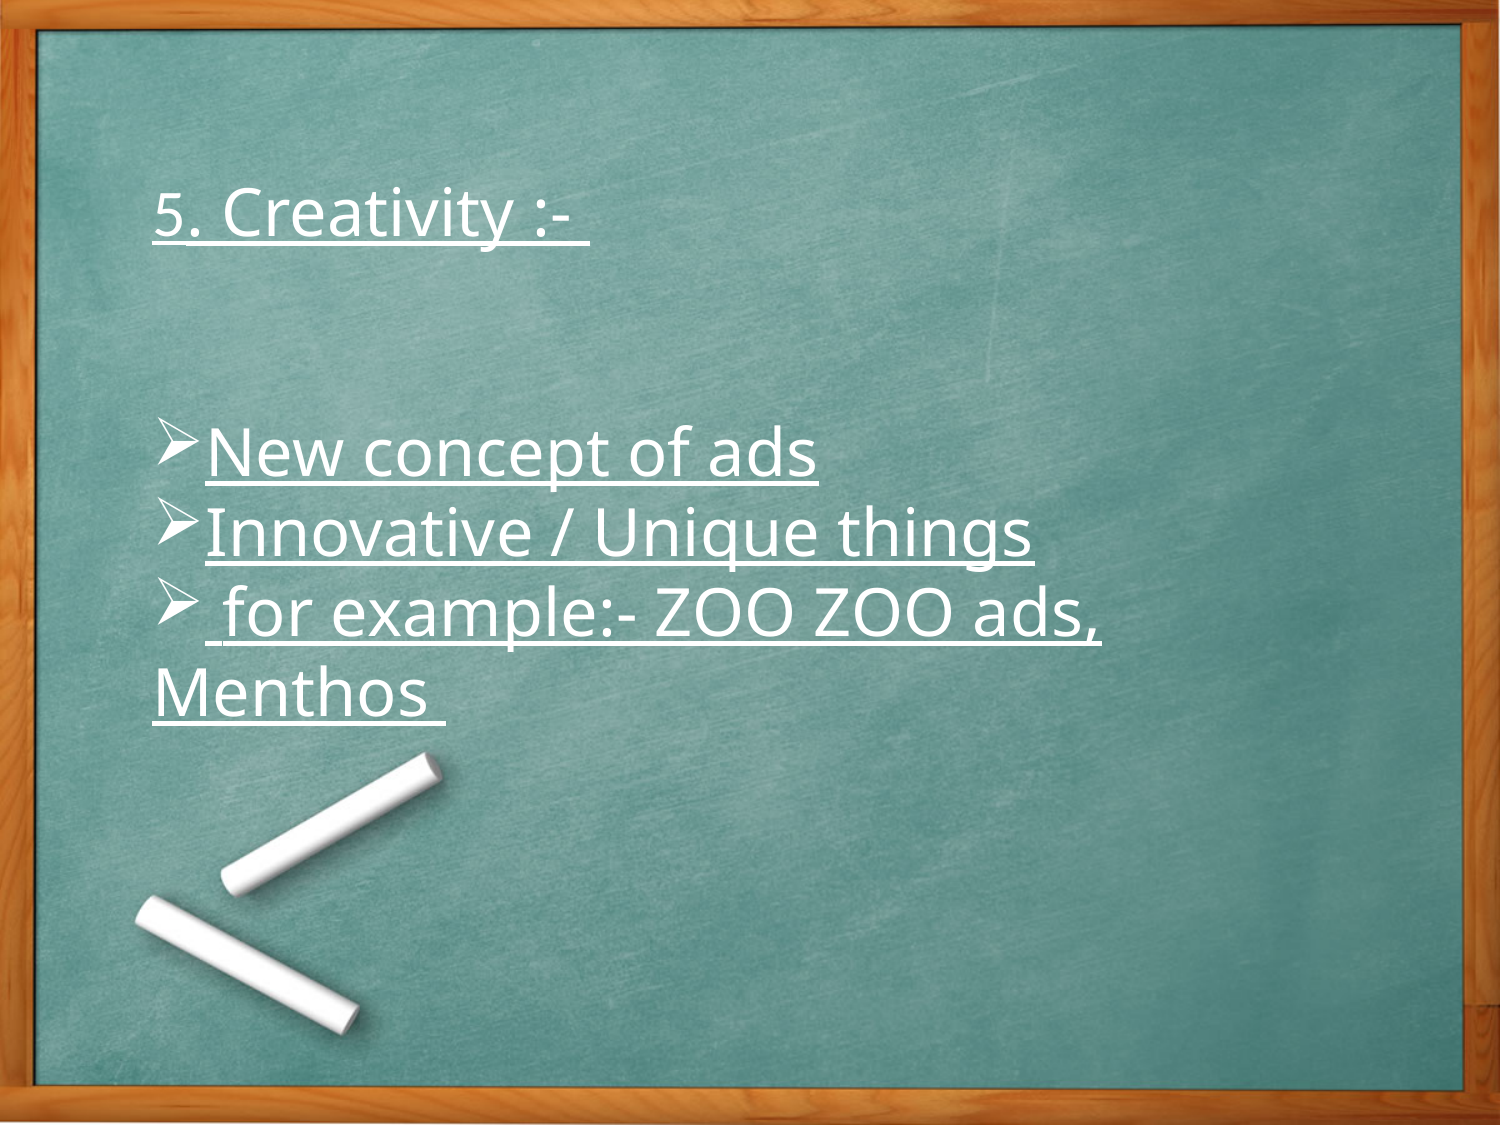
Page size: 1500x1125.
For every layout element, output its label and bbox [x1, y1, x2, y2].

list [0, 0, 1500, 1125]
